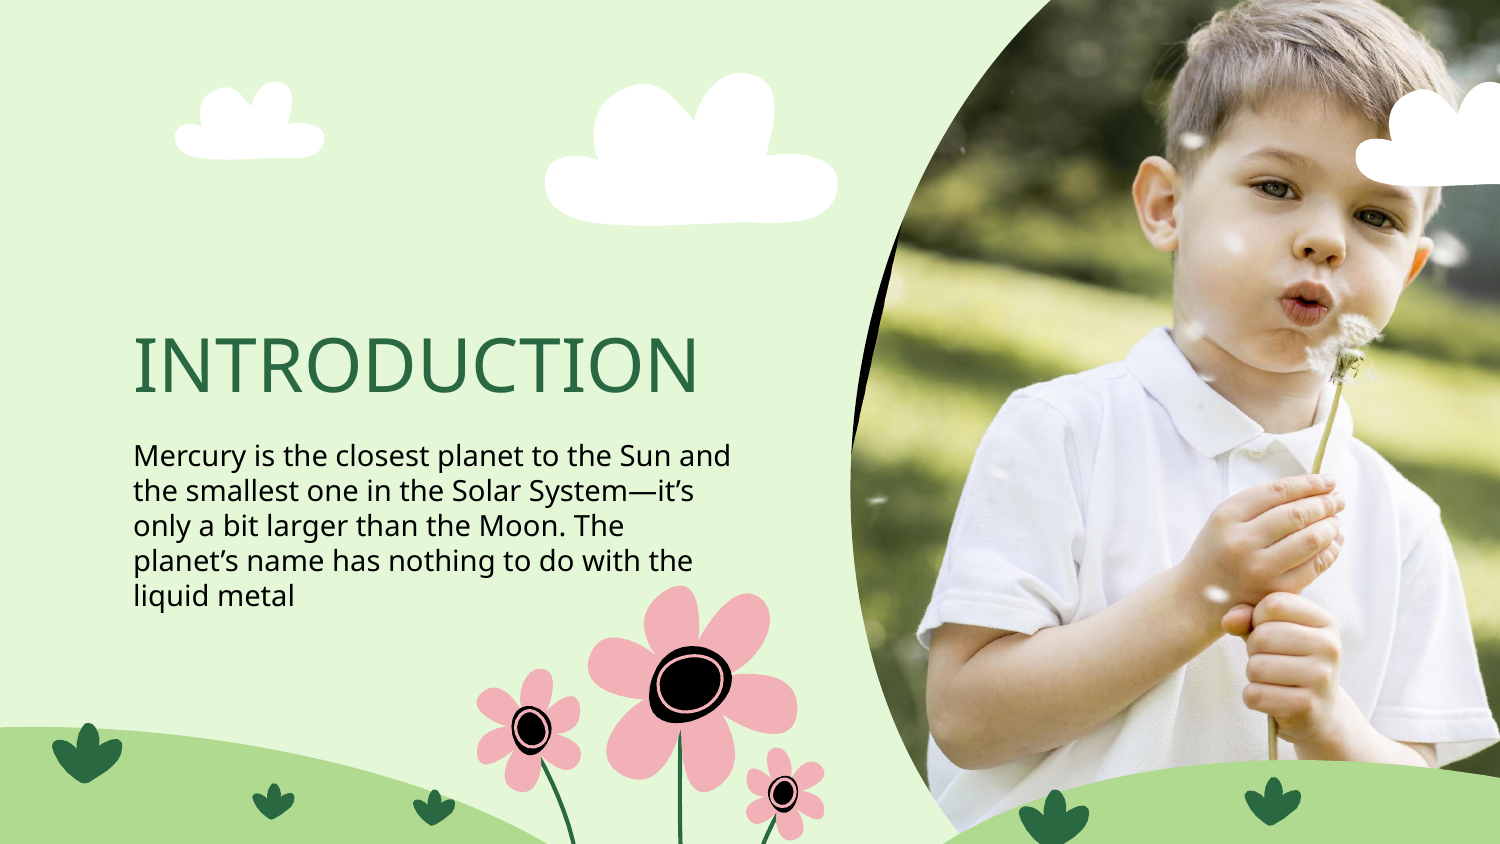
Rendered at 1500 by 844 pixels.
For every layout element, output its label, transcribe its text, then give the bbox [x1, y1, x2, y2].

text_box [543, 541, 840, 844]
text_box [174, 81, 325, 160]
subtitle Mercury is the closest planet to the Sun and the smallest one in the Solar System—it’s only a bit larger than the Moon. The planet’s name has nothing to do with the liquid metal [118, 423, 750, 626]
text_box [458, 642, 630, 844]
text_box [544, 73, 838, 226]
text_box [709, 727, 838, 844]
title INTRODUCTION [118, 279, 750, 423]
picture [850, 0, 1500, 844]
